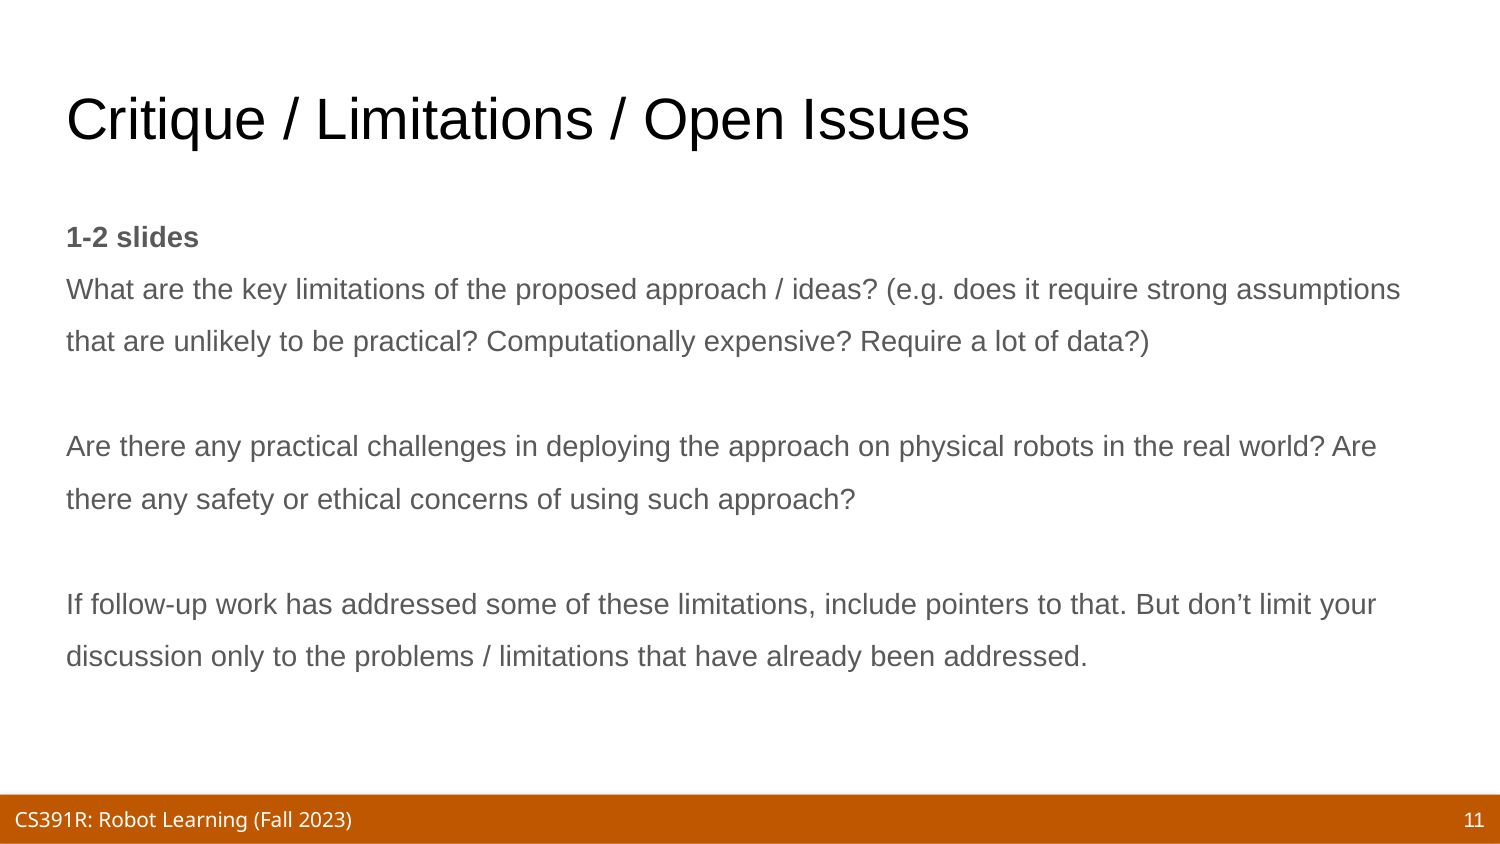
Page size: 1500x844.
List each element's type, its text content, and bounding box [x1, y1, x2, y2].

slide_number 11 [1410, 794, 1500, 844]
text_box 1-2 slides What are the key limitations of the proposed approach / ideas? (e.g. does it require strong assumptions that are unlikely to be practical? Computationally expensive? Require a lot of data?) Are there any practical challenges in deploying the approach on physical robots in the real world? Are there any safety or ethical concerns of using such approach? If follow-up work has addressed some of these limitations, include pointers to that. But don’t limit your discussion only to the problems / limitations that have already been addressed. [51, 185, 1449, 750]
title Critique / Limitations / Open Issues [51, 46, 1449, 185]
